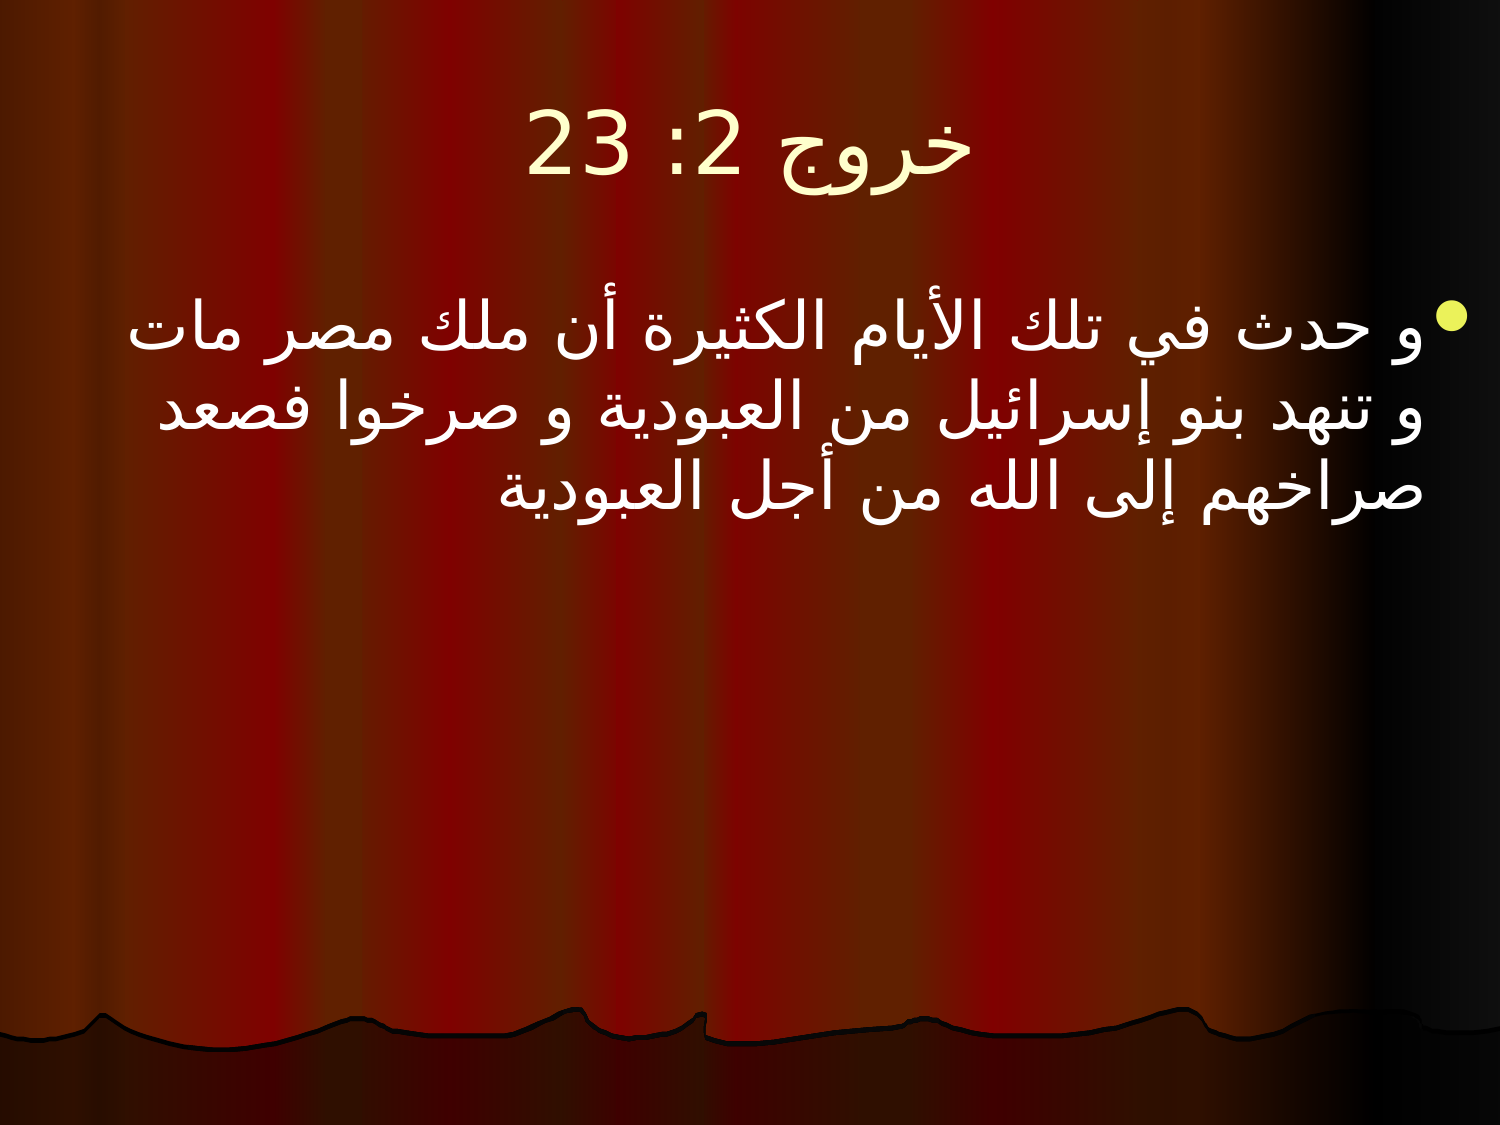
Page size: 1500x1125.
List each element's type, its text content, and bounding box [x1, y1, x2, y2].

list و حدث في تلك الأيام الكثيرة أن ملك مصر مات و تنهد بنو إسرائيل من العبودية و صرخوا فصعد صراخهم إلى الله من أجل العبودية [62, 275, 1500, 725]
title خروج 2: 23 [75, 45, 1425, 233]
